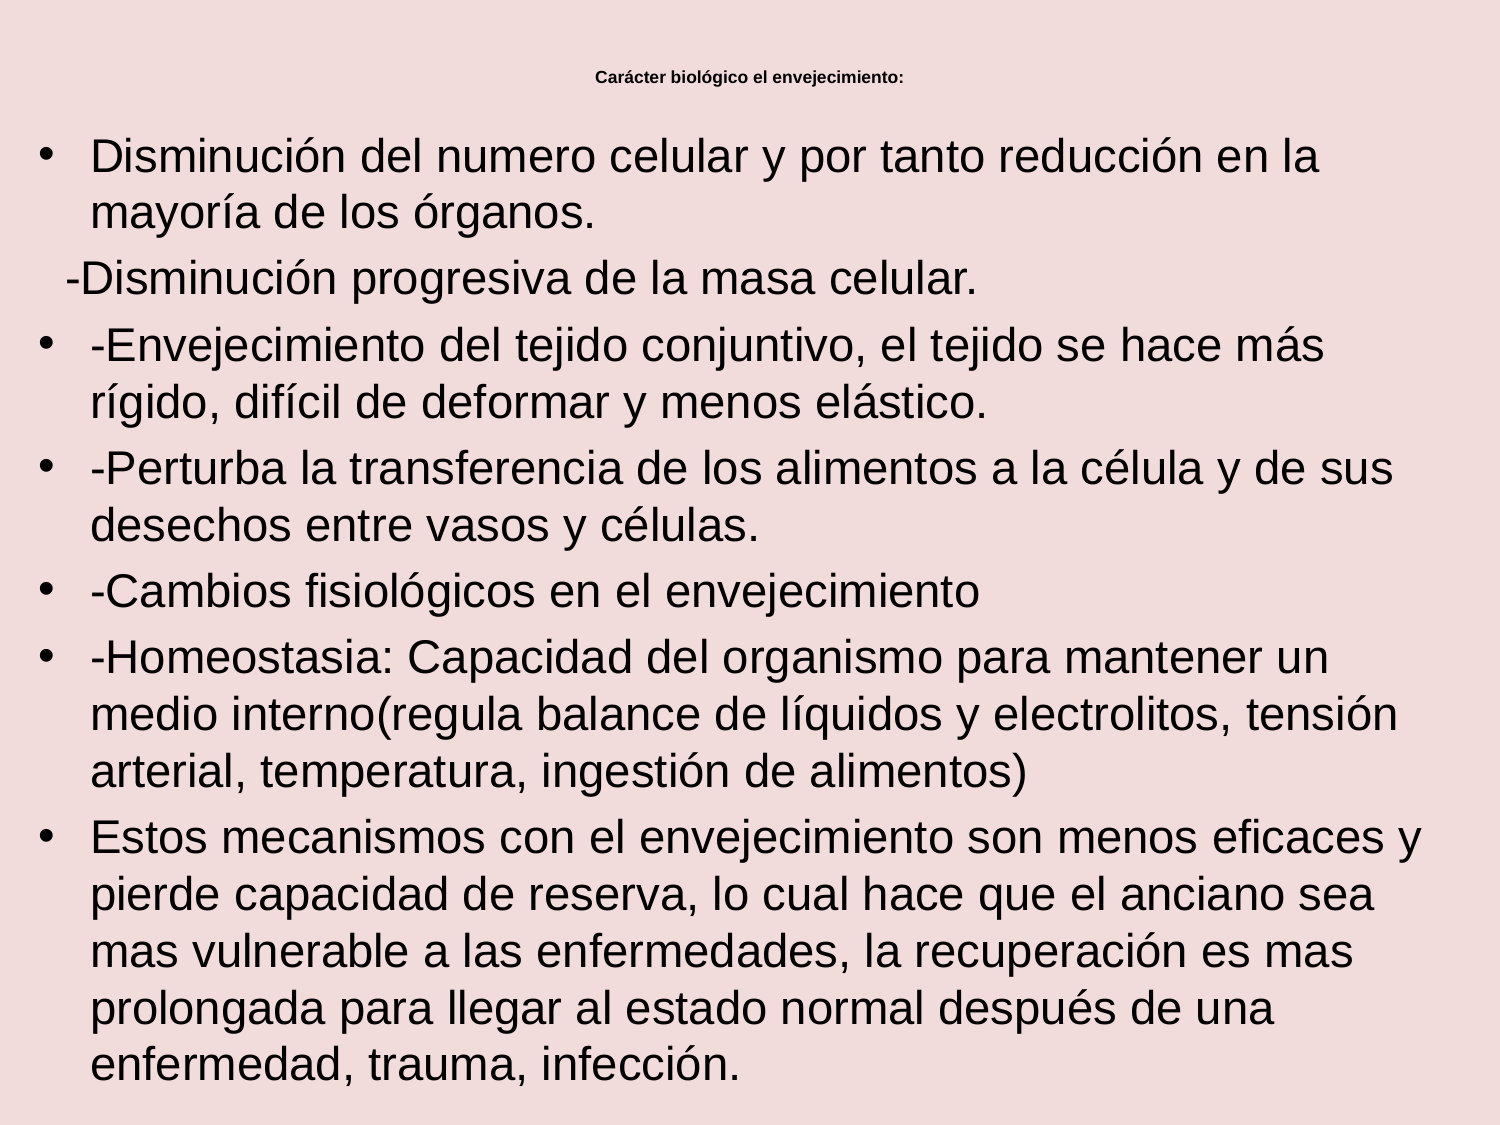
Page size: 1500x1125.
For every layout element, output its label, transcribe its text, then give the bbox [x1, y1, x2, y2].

title Carácter biológico el envejecimiento: [75, 58, 1425, 117]
list Disminución del numero celular y por tanto reducción en la mayoría de los órganos. -Disminución progresiva de la masa celular. -Envejecimiento del tejido conjuntivo, el tejido se hace más rígido, difícil de deformar y menos elástico. -Perturba la transferencia de los alimentos a la célula y de sus desechos entre vasos y células. -Cambios fisiológicos en el envejecimiento -Homeostasia: Capacidad del organismo para mantener un medio interno(regula balance de líquidos y electrolitos, tensión arterial, temperatura, ingestión de alimentos) Estos mecanismos con el envejecimiento son menos eficaces y pierde capacidad de reserva, lo cual hace que el anciano sea mas vulnerable a las enfermedades, la recuperación es mas prolongada para llegar al estado normal después de una enfermedad, trauma, infección. [23, 117, 1465, 1102]
